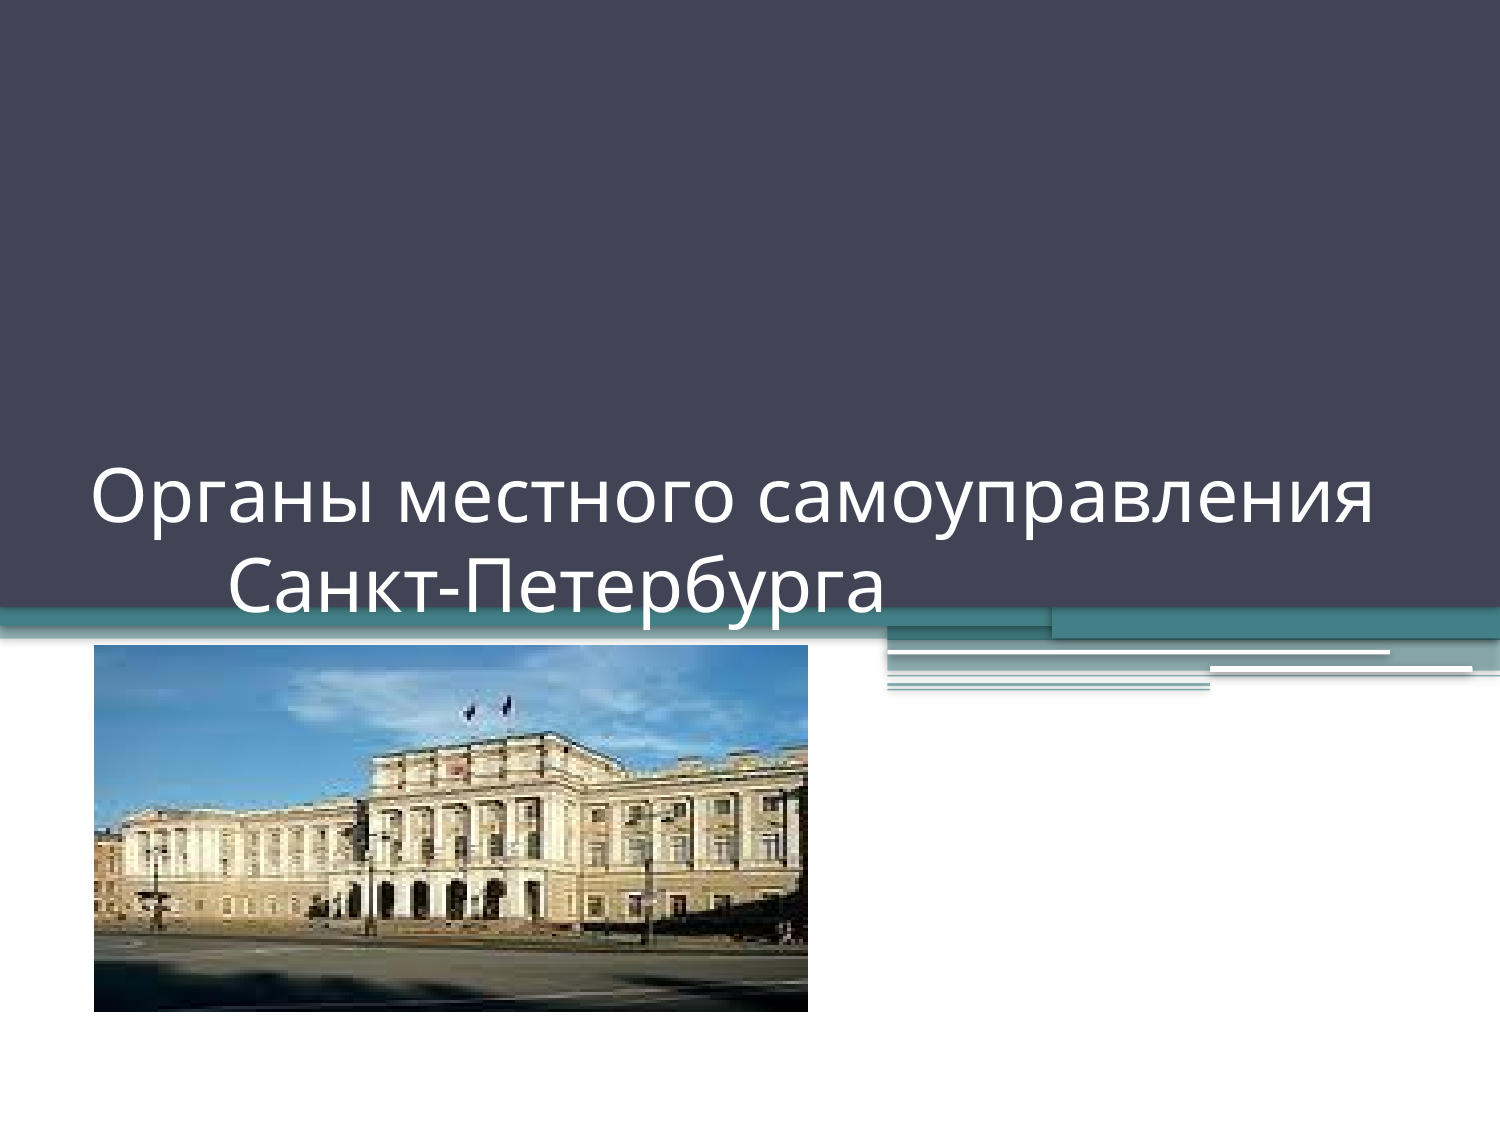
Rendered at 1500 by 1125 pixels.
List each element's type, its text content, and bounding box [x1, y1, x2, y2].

title Органы местного самоуправления Санкт-Петербурга [75, 394, 1463, 636]
picture [93, 644, 808, 1012]
